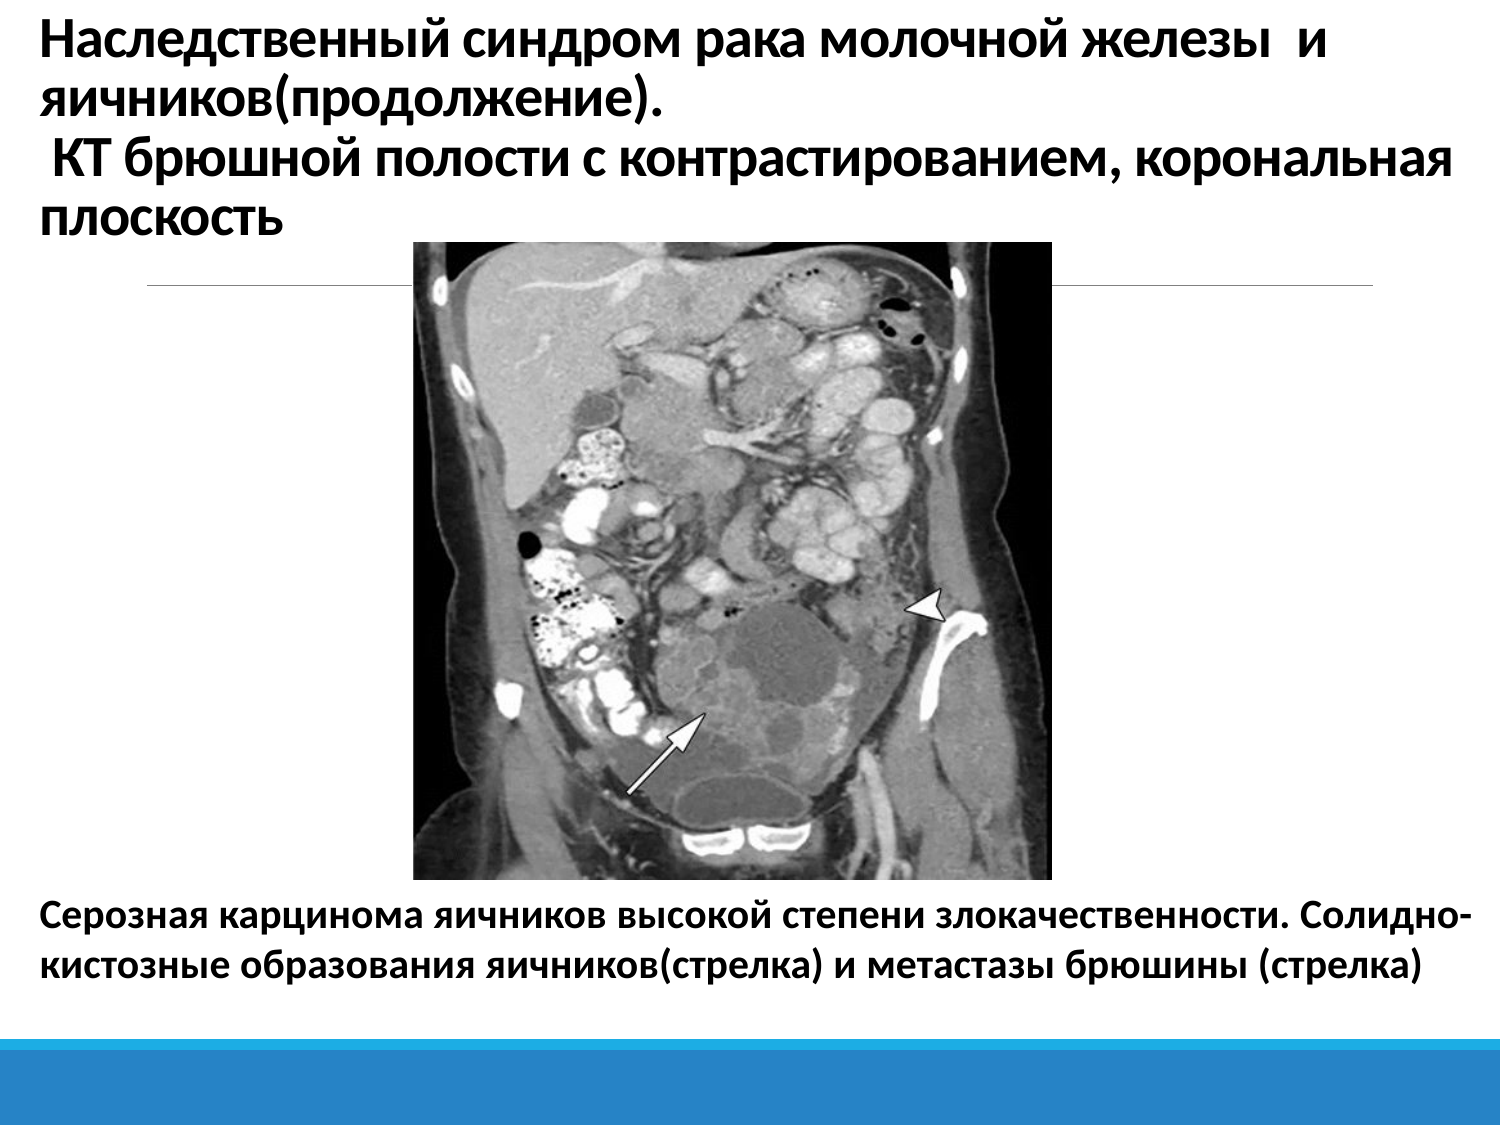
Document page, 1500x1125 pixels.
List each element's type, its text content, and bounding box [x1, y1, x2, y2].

text_box Серозная карцинома яичников высокой степени злокачественности. Солидно-кистозные образования яичников(стрелка) и метастазы брюшины (стрелка) [24, 879, 1500, 995]
title Наследственный синдром рака молочной железы и яичников(продолжение). КТ брюшной полости с контрастированием, корональная плоскость [24, 12, 1500, 255]
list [411, 241, 1052, 881]
